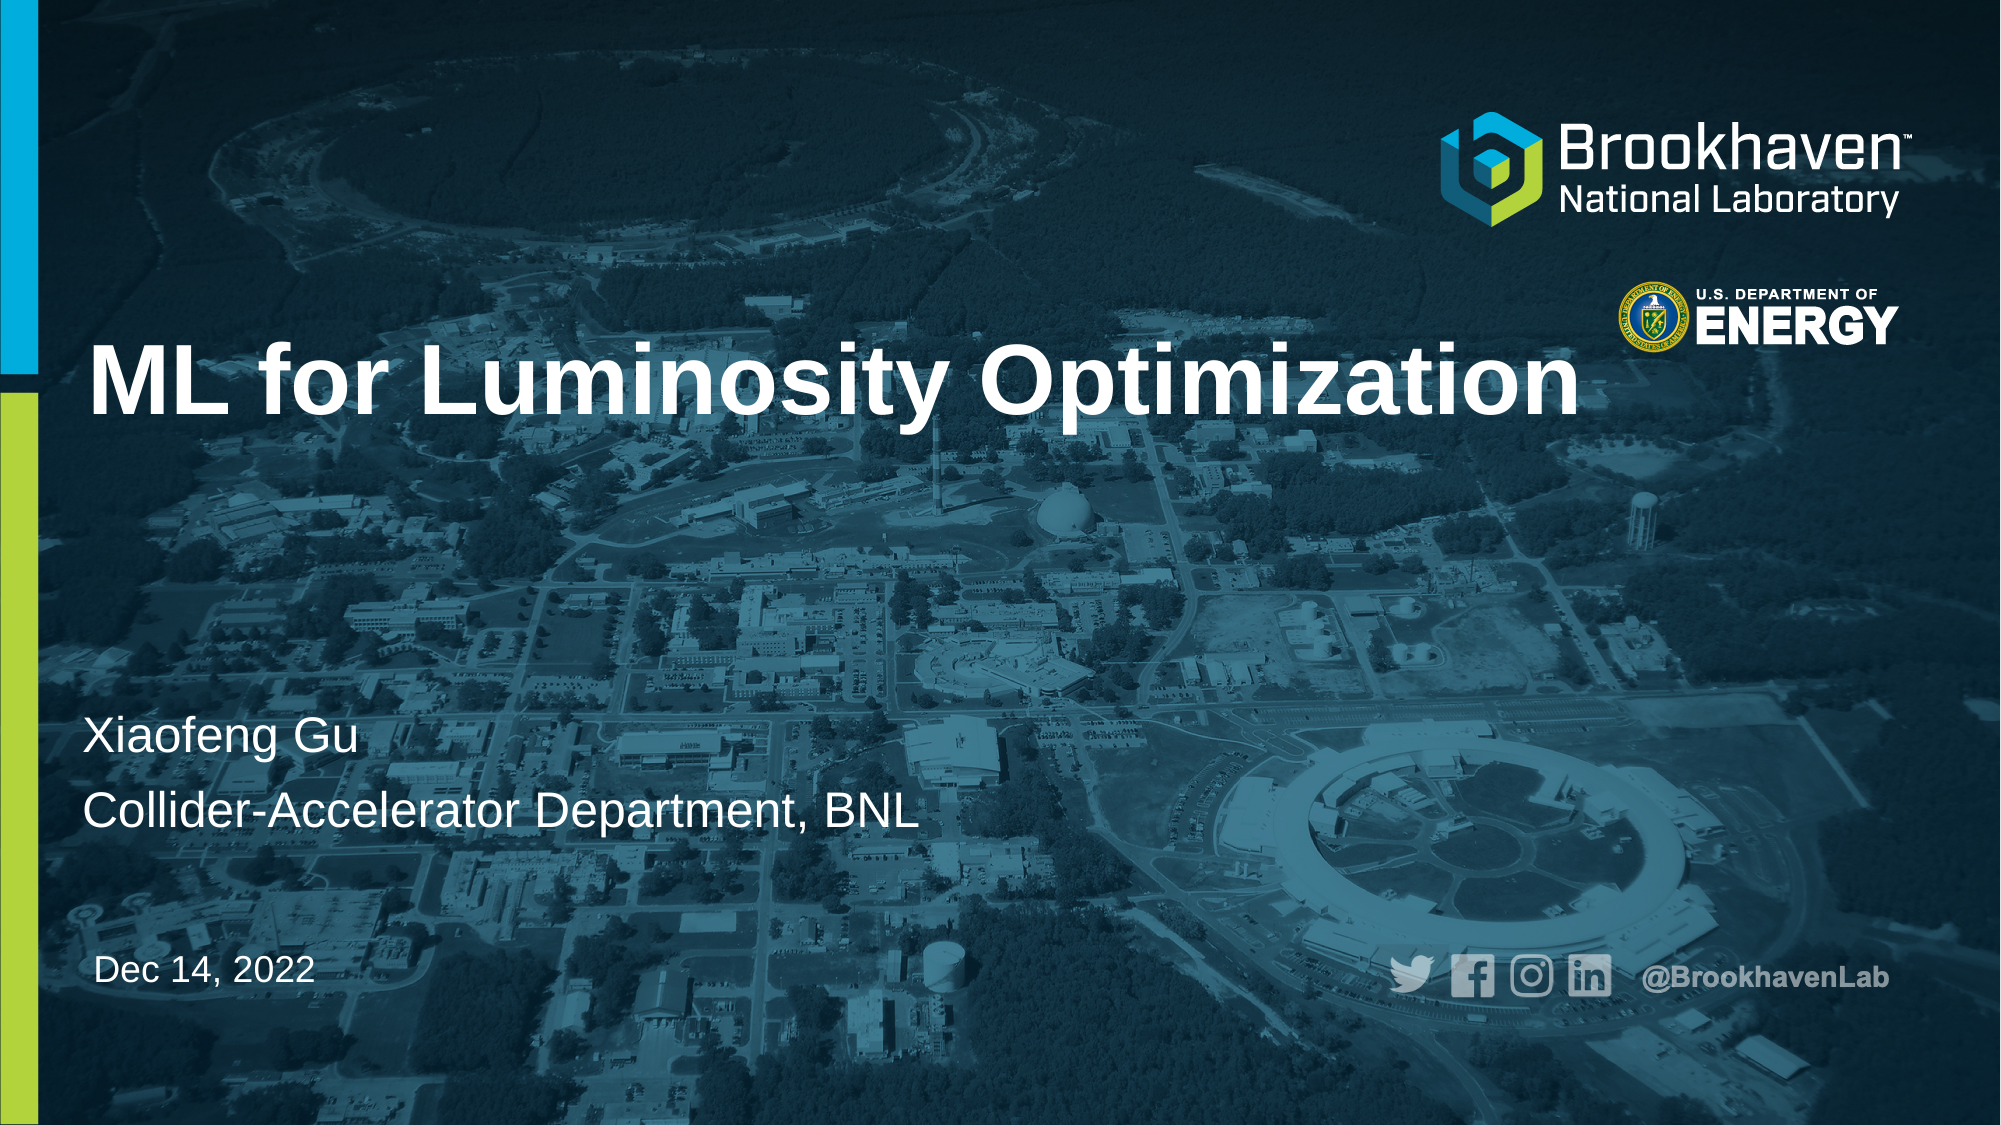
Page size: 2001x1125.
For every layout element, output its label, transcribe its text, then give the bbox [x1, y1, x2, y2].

picture [0, 0, 2001, 1125]
subtitle Dec 14, 2022 [78, 943, 1774, 1066]
list Xiaofeng Gu Collider-Accelerator Department, BNL [67, 701, 1763, 909]
title ML for Luminosity Optimization [48, 320, 1624, 726]
